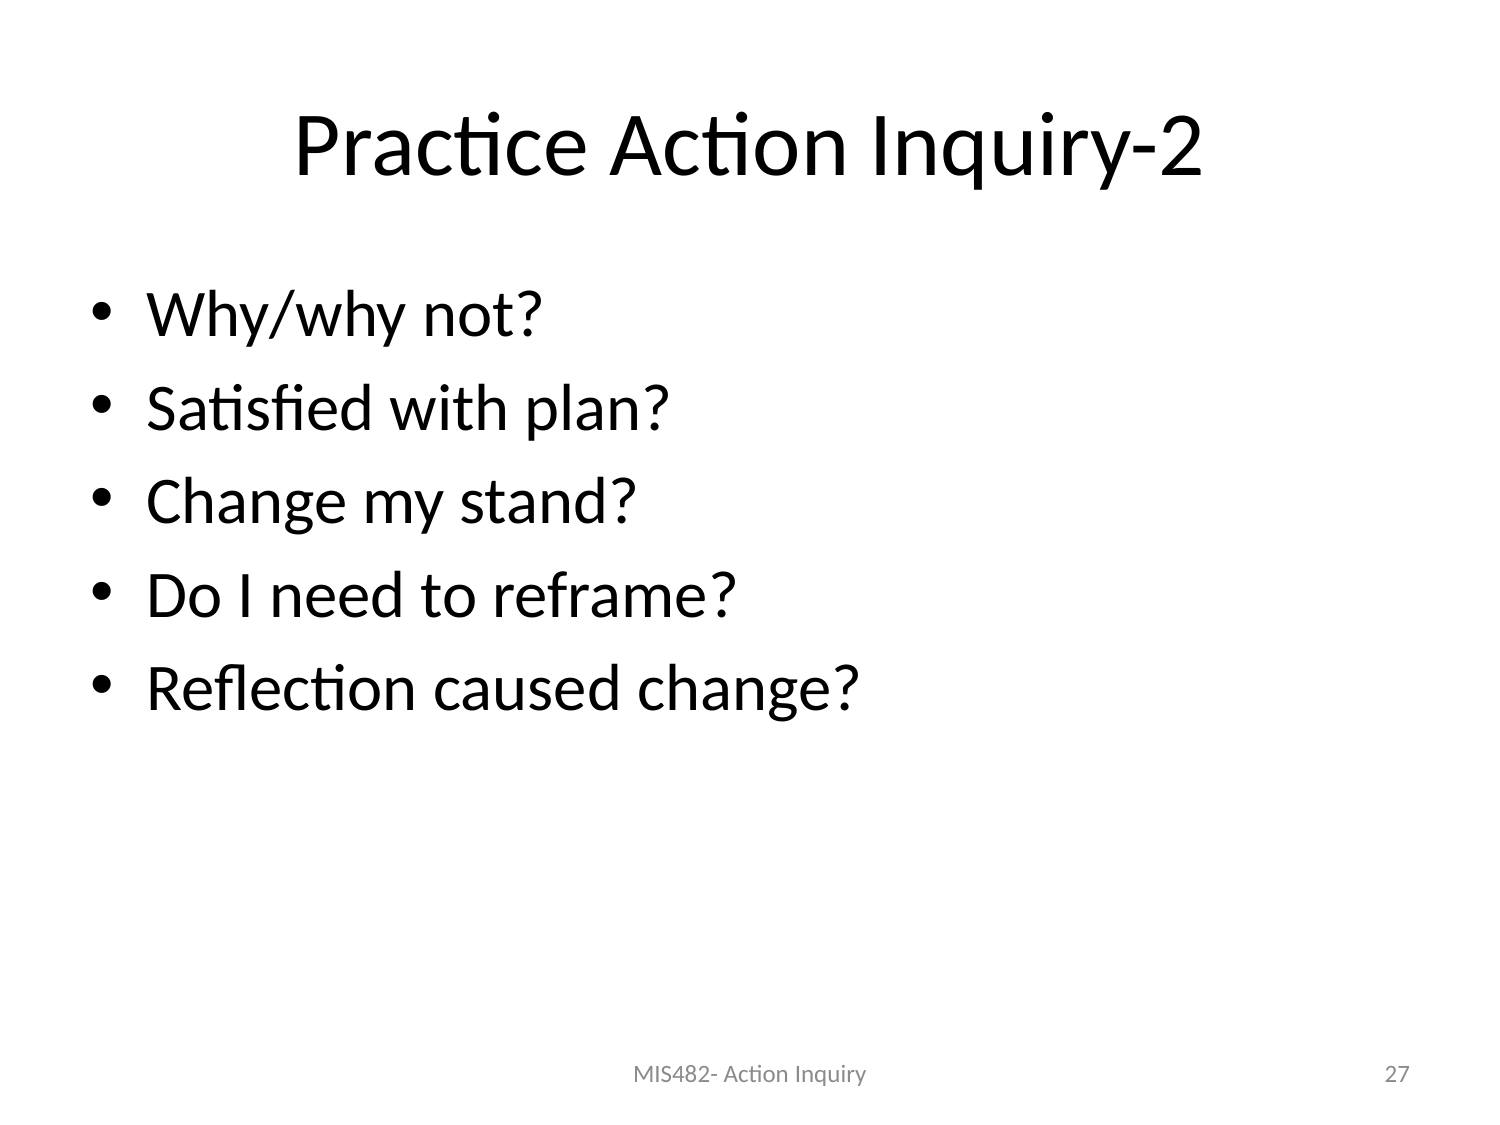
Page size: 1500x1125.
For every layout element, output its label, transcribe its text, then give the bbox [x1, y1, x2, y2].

list Why/why not? Satisfied with plan? Change my stand? Do I need to reframe? Reflection caused change? [75, 262, 1425, 1005]
slide_number 27 [1074, 1042, 1425, 1103]
title Practice Action Inquiry-2 [75, 45, 1425, 233]
footer MIS482- Action Inquiry [512, 1042, 988, 1103]
